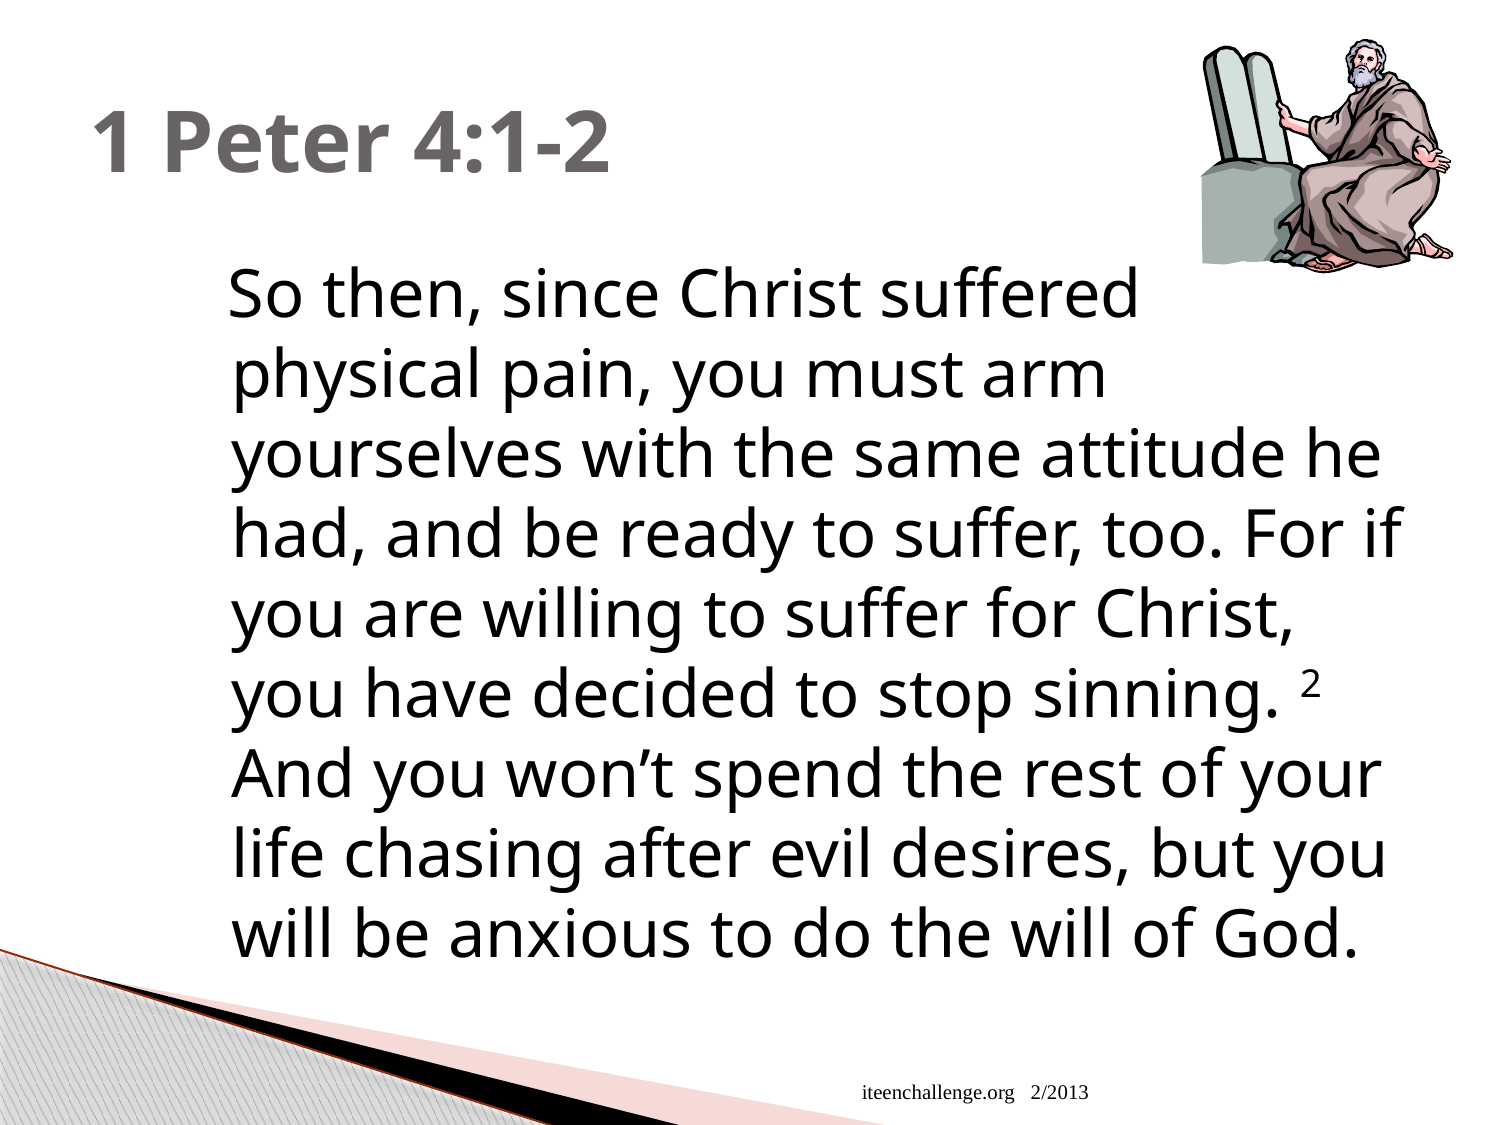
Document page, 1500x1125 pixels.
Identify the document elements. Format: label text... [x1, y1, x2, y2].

picture [1199, 37, 1456, 276]
title 1 Peter 4:1-2 [75, 45, 1193, 233]
footer iteenchallenge.org 2/2013 [718, 1051, 1105, 1112]
list So then, since Christ suffered physical pain, you must arm yourselves with the same attitude he had, and be ready to suffer, too. For if you are willing to suffer for Christ, you have decided to stop sinning. 2 And you won’t spend the rest of your life chasing after evil desires, but you will be anxious to do the will of God. [75, 242, 1425, 986]
